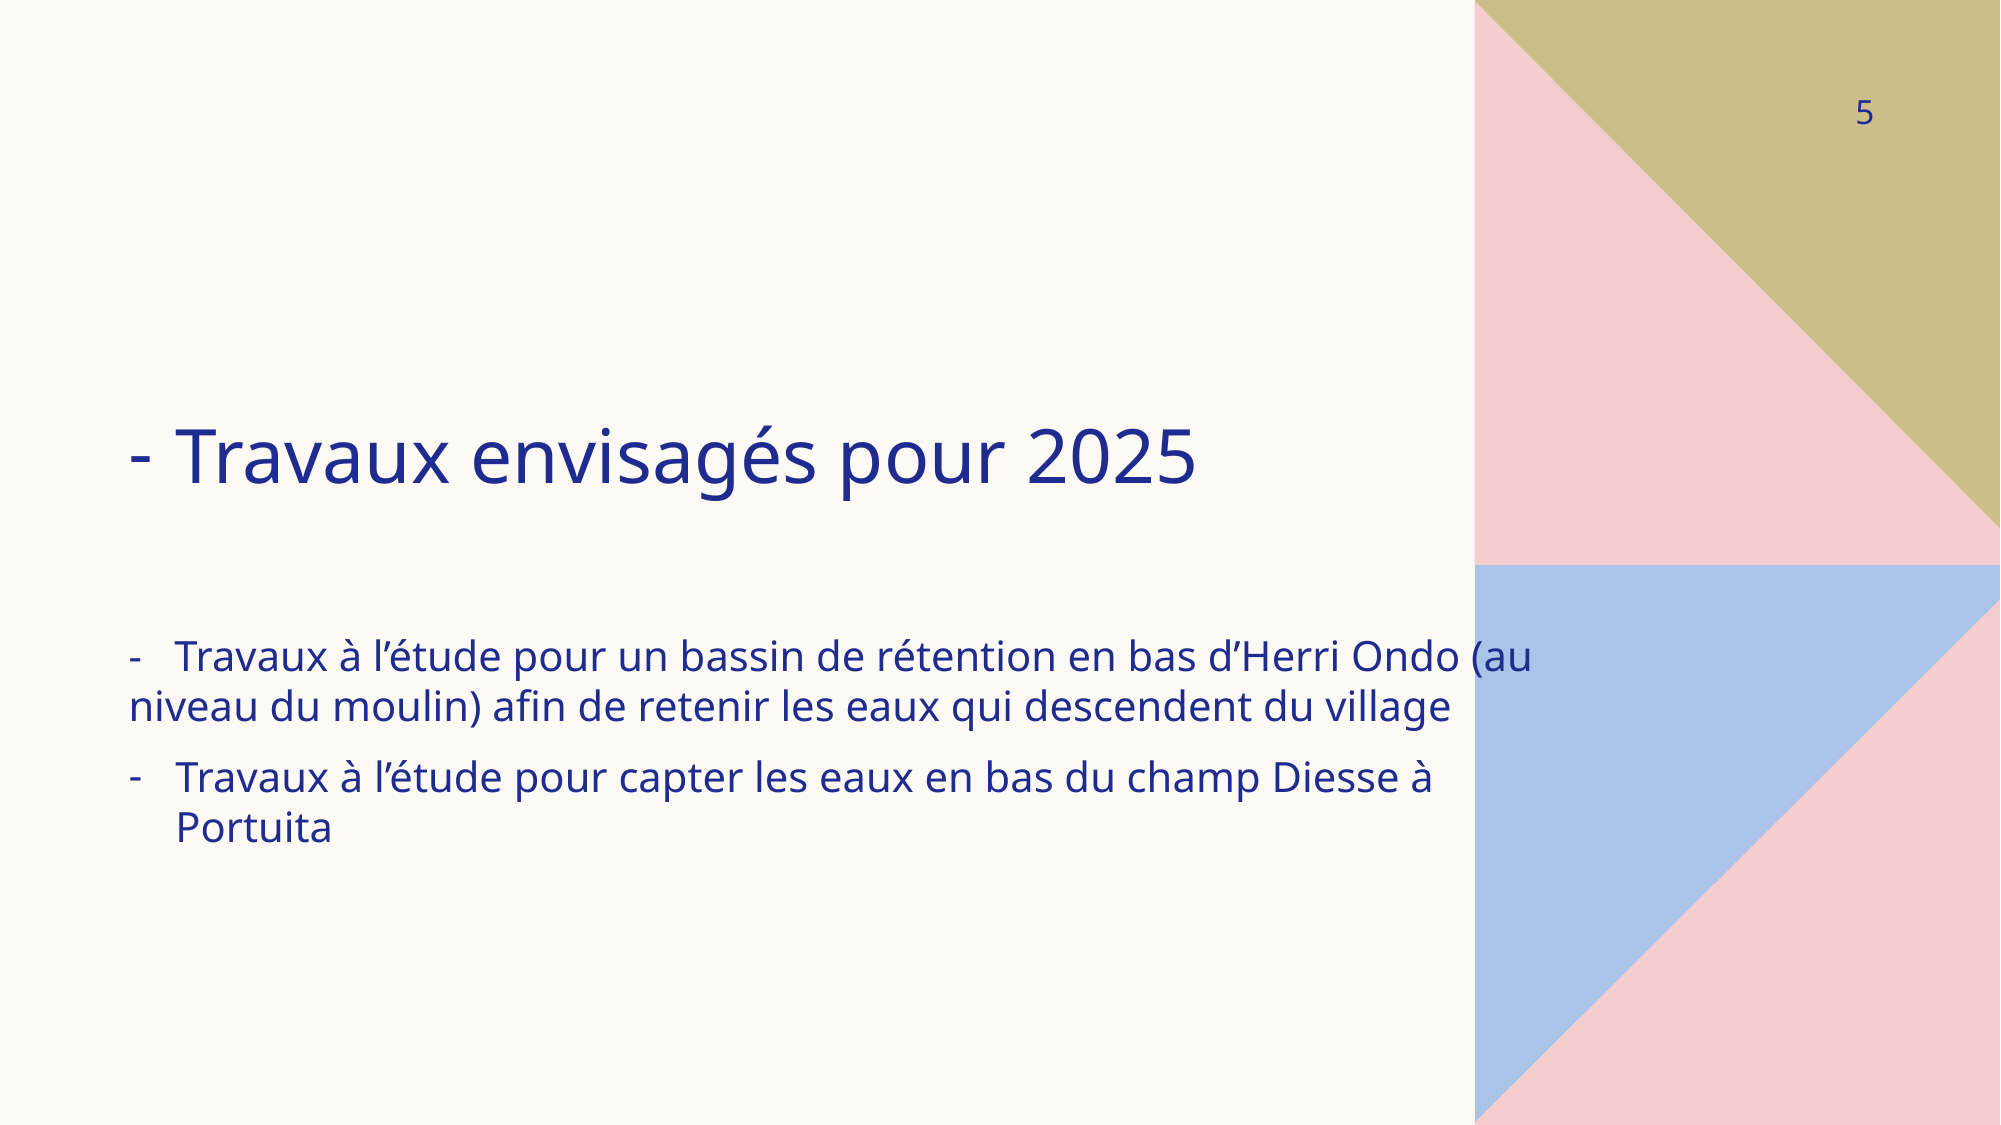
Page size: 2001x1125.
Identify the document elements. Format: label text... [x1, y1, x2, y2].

list Travaux envisagés pour 2025 - Travaux à l’étude pour un bassin de rétention en bas d’Herri Ondo (au niveau du moulin) afin de retenir les eaux qui descendent du village Travaux à l’étude pour capter les eaux en bas du champ Diesse à Portuita [113, 337, 1601, 948]
slide_number 5 [1712, 75, 1875, 153]
